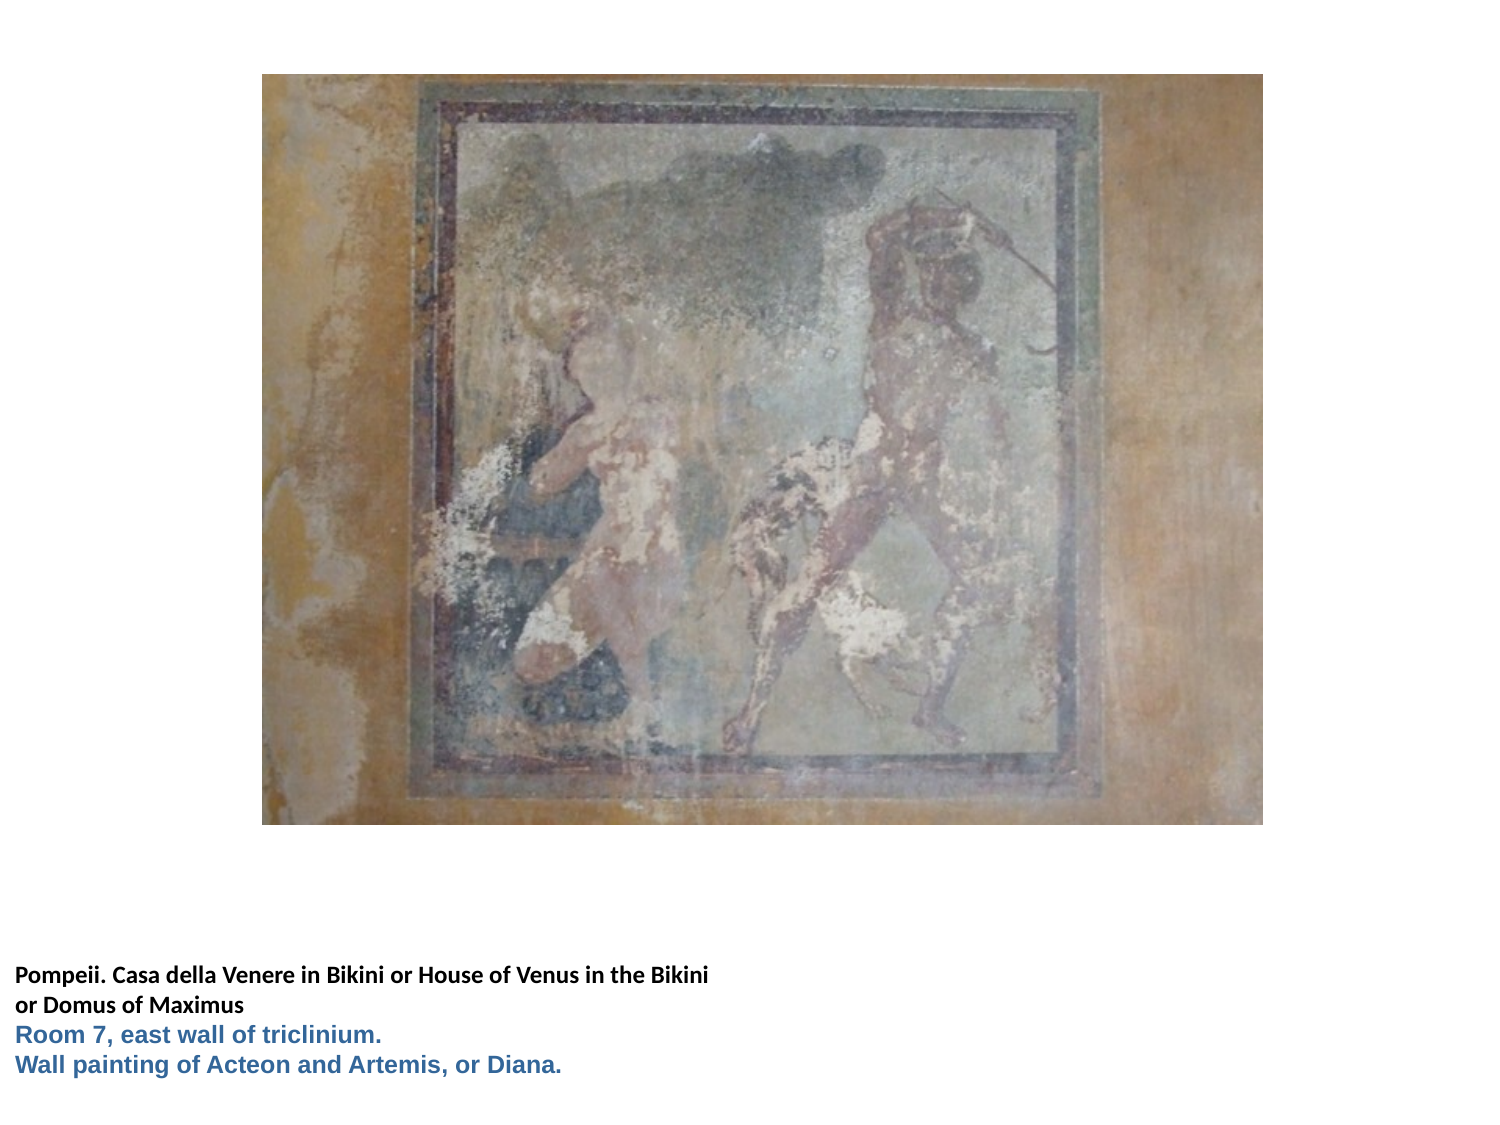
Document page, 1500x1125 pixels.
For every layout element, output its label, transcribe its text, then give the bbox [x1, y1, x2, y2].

picture [262, 74, 1263, 826]
text_box Pompeii. Casa della Venere in Bikini or House of Venus in the Bikini or Domus of Maximus Room 7, east wall of triclinium. Wall painting of Acteon and Artemis, or Diana. [0, 950, 1500, 1086]
